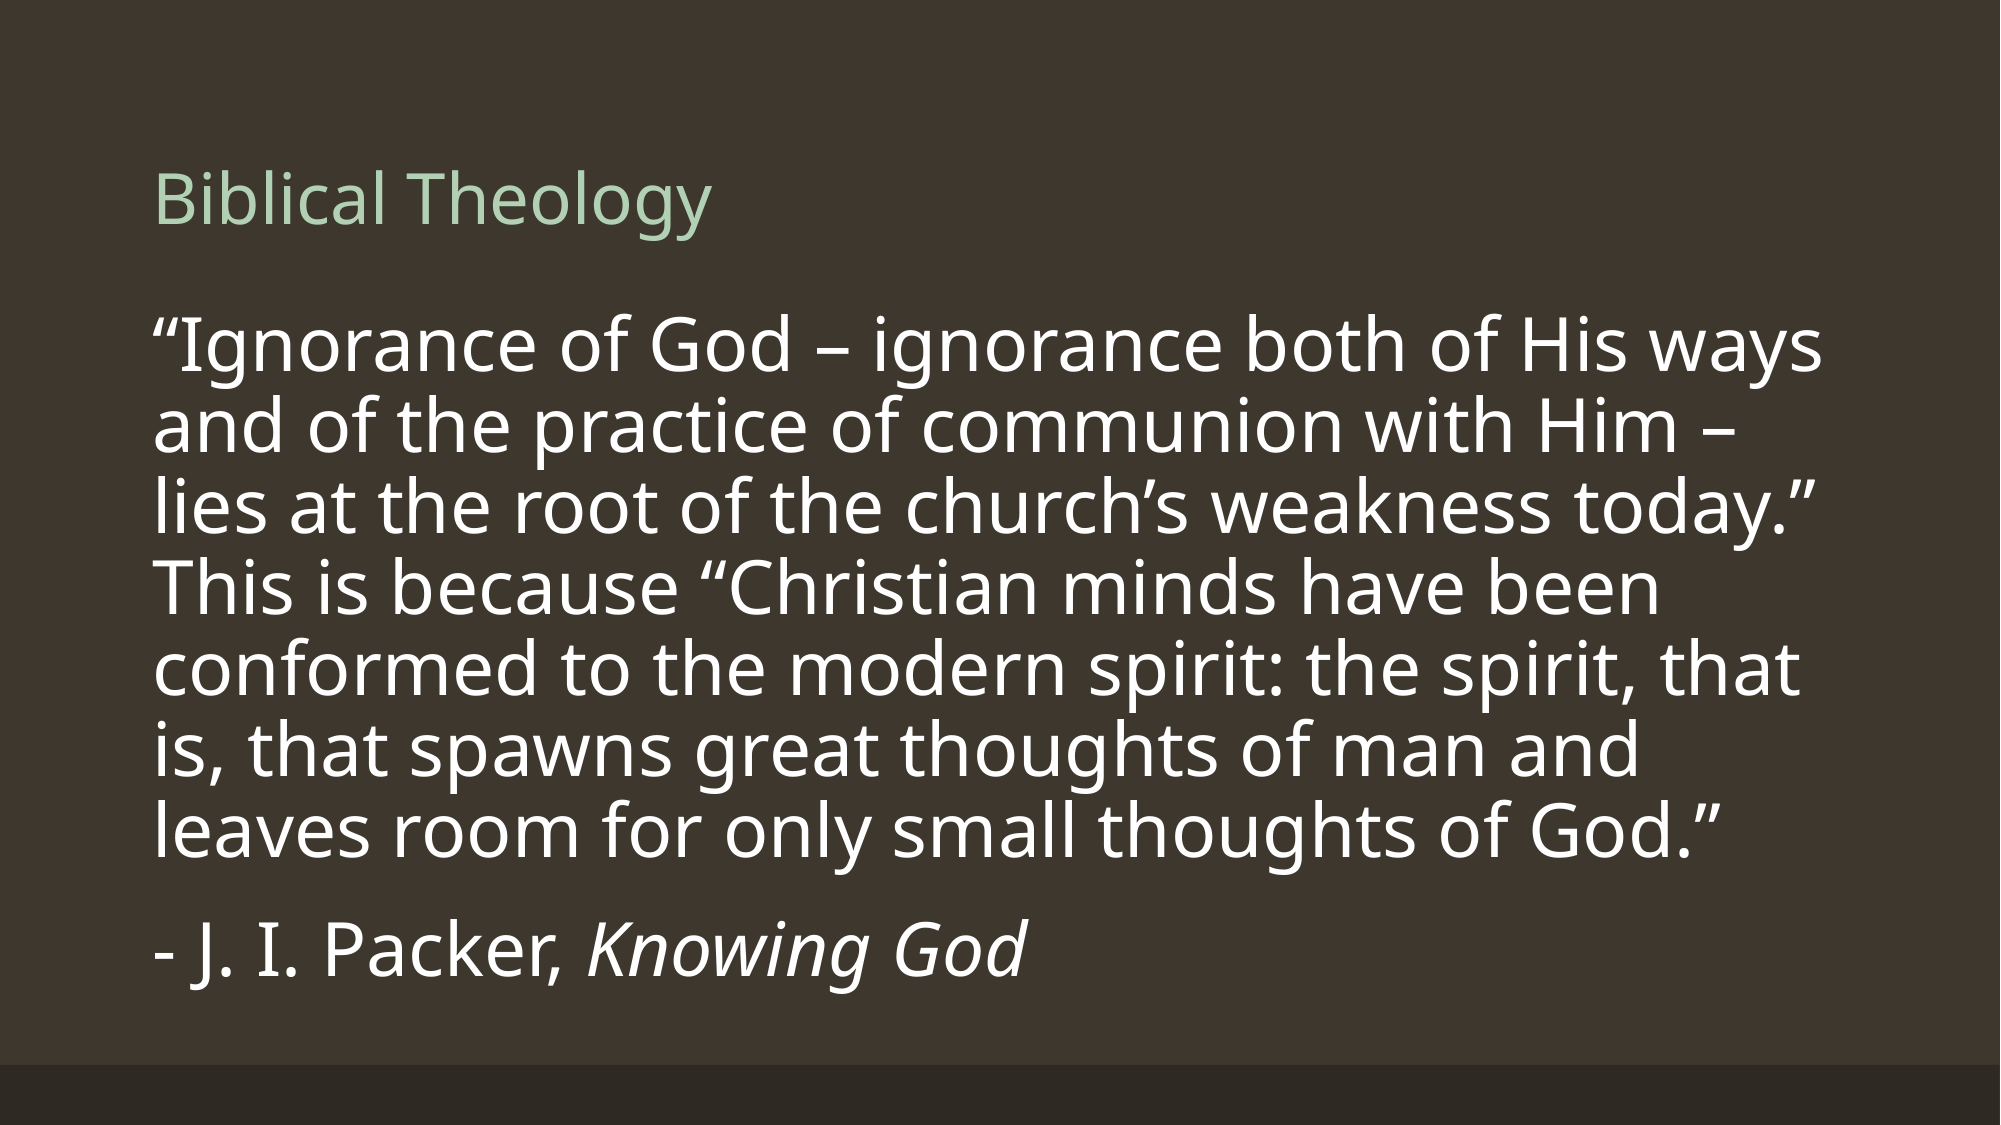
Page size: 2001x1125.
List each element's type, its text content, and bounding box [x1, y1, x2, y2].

title Biblical Theology [137, 59, 1863, 248]
list “Ignorance of God – ignorance both of His ways and of the practice of communion with Him – lies at the root of the church’s weakness today.” This is because “Christian minds have been conformed to the modern spirit: the spirit, that is, that spawns great thoughts of man and leaves room for only small thoughts of God.” - J. I. Packer, Knowing God [137, 299, 1863, 1014]
